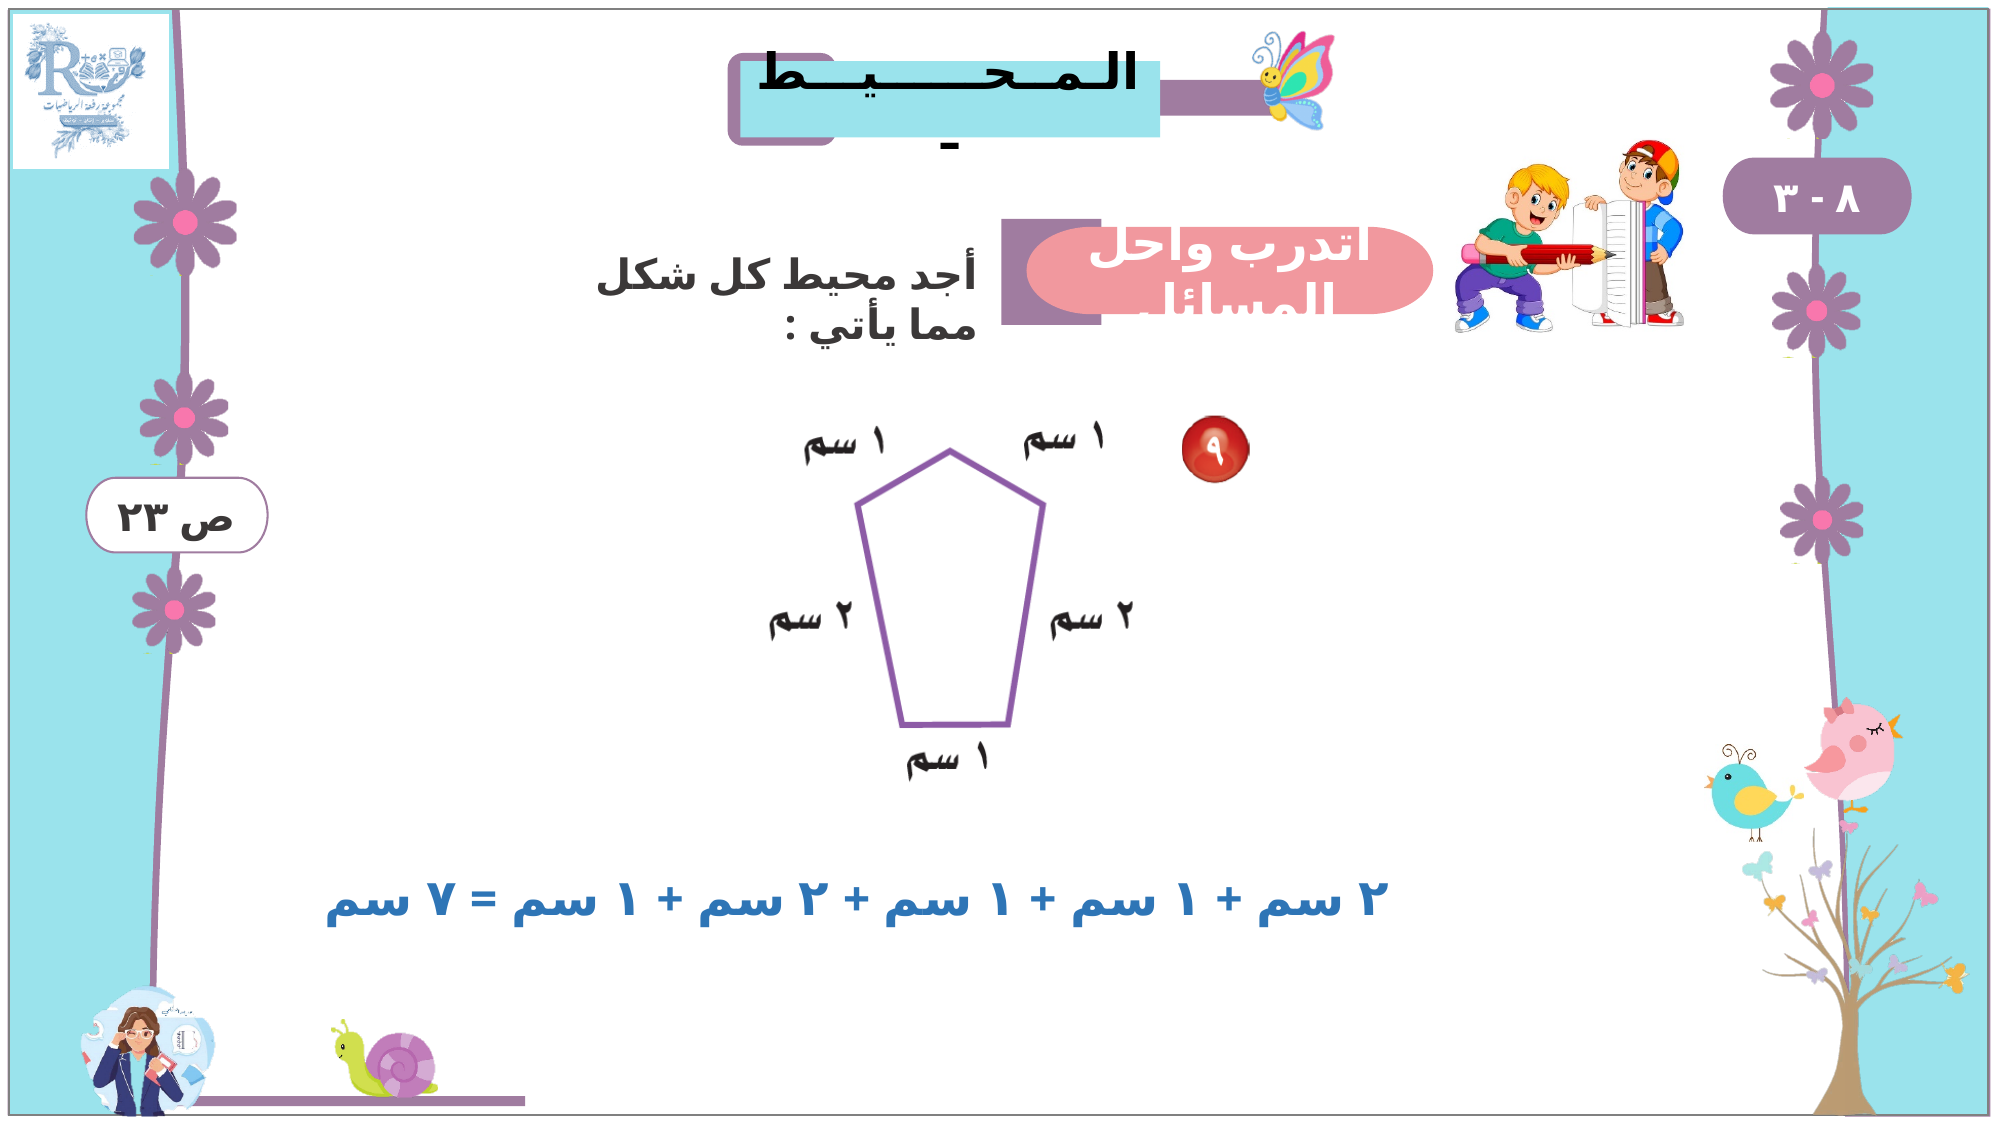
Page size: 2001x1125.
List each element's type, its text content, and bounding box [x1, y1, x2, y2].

text_box أجد محيط كل شكل مما يأتي : [551, 240, 993, 355]
picture [331, 1019, 438, 1098]
picture [132, 566, 216, 654]
picture [1704, 697, 1981, 1116]
picture [1453, 138, 1685, 333]
picture [73, 977, 222, 1125]
picture [13, 14, 237, 276]
text_box أتدرب وأحل المسائل [1025, 225, 1435, 316]
text_box الـمــحــــــيـــطـ [739, 60, 1161, 138]
text_box ٨ - ٣ [1722, 157, 1912, 235]
picture [743, 388, 1260, 810]
text_box ص ٢٣ [85, 476, 269, 554]
text_box [8, 8, 1989, 1116]
picture [1771, 264, 1861, 358]
text_box ٢ سم + ١ سم + ١ سم + ٢ سم + ١ سم = ٧ سم [305, 857, 1404, 933]
picture [139, 371, 229, 465]
picture [1780, 476, 1864, 564]
picture [1770, 31, 1874, 139]
picture [1233, 9, 1359, 138]
